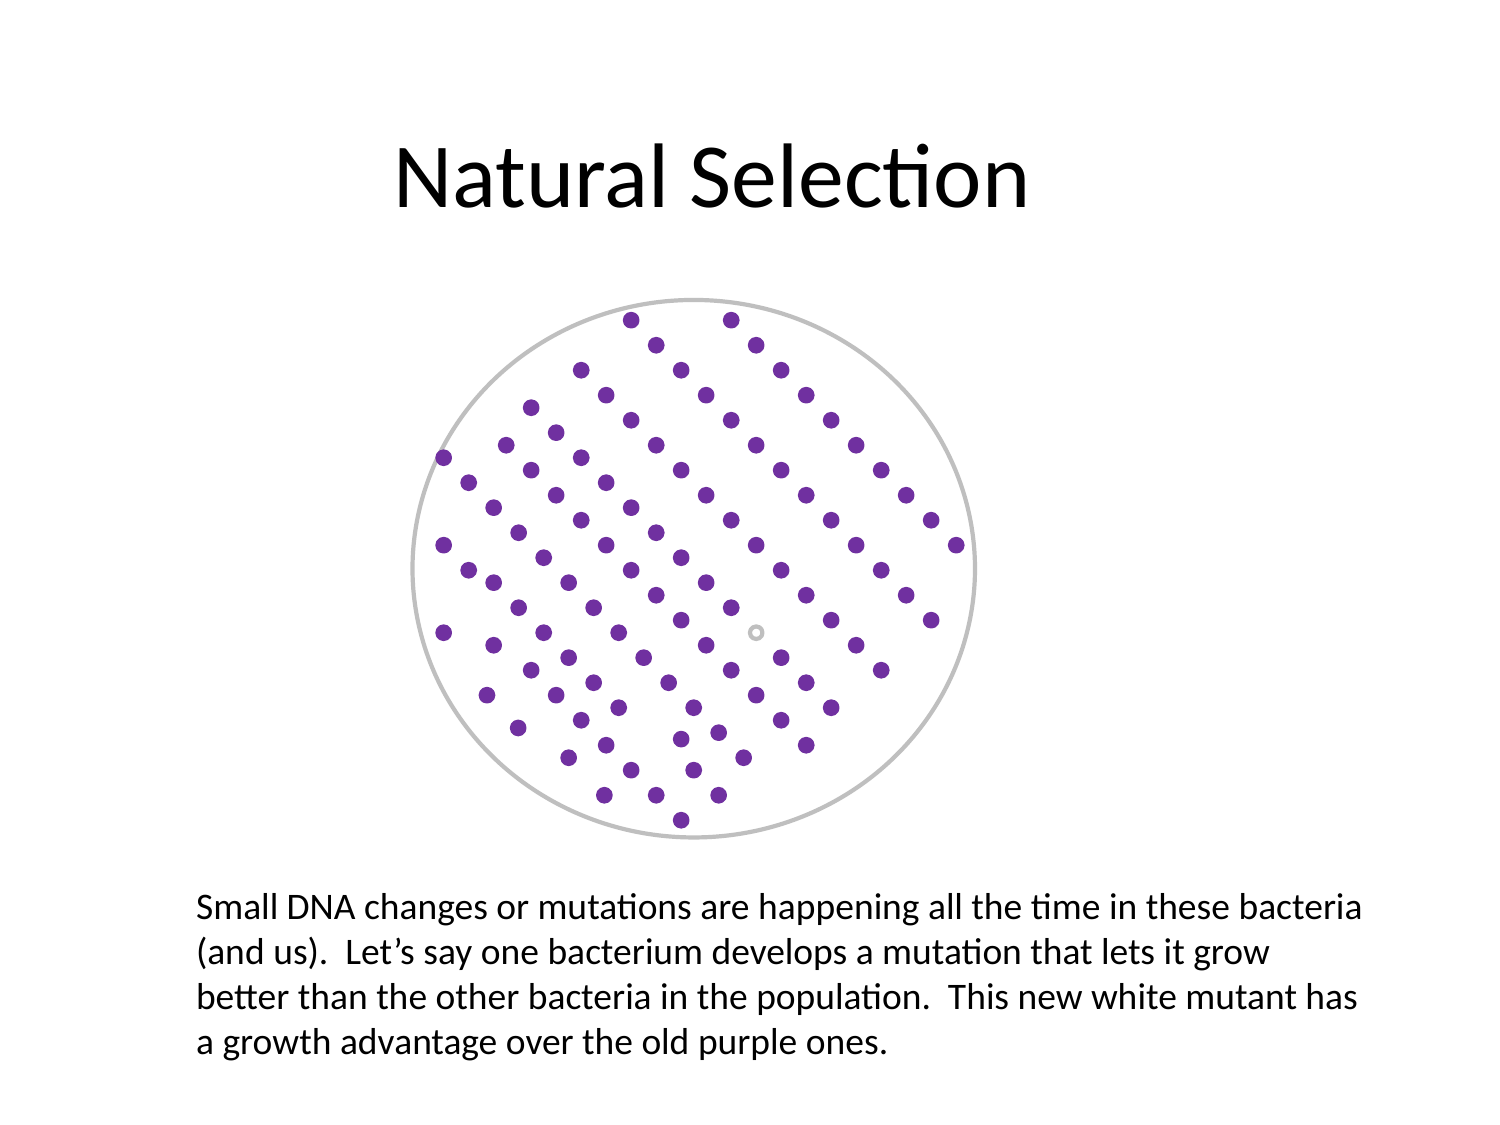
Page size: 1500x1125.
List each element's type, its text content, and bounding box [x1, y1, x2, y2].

text_box [560, 649, 577, 666]
text_box [822, 611, 840, 629]
text_box [697, 386, 715, 404]
text_box [547, 686, 565, 704]
text_box [747, 436, 765, 454]
text_box [572, 449, 590, 467]
text_box [647, 786, 665, 804]
text_box [435, 624, 452, 642]
text_box [522, 661, 540, 679]
text_box [585, 599, 602, 617]
text_box [560, 574, 577, 591]
text_box [747, 336, 765, 354]
text_box [572, 511, 590, 529]
text_box [747, 536, 765, 554]
text_box [572, 711, 590, 729]
text_box [647, 586, 665, 604]
text_box [547, 424, 565, 441]
text_box [947, 536, 965, 554]
text_box [647, 524, 665, 542]
text_box [478, 686, 496, 704]
text_box [710, 786, 727, 804]
text_box [847, 436, 865, 454]
text_box [585, 674, 602, 692]
text_box [822, 699, 840, 717]
text_box [772, 561, 790, 579]
text_box [622, 499, 640, 516]
text_box [897, 586, 915, 604]
text_box [722, 511, 740, 529]
text_box [685, 761, 703, 779]
text_box [697, 574, 715, 591]
text_box [597, 536, 615, 554]
text_box [435, 536, 452, 554]
text_box [596, 786, 613, 804]
text_box [610, 624, 628, 642]
text_box [435, 449, 452, 467]
text_box [735, 749, 752, 767]
text_box [610, 699, 628, 717]
text_box [710, 724, 727, 741]
text_box [560, 749, 577, 767]
text_box [772, 711, 790, 729]
text_box [772, 361, 790, 379]
text_box [822, 411, 840, 429]
text_box [410, 297, 978, 840]
text_box [622, 761, 640, 779]
text_box [797, 586, 815, 604]
text_box [485, 574, 502, 591]
text_box [697, 636, 715, 654]
text_box [460, 561, 478, 579]
text_box [597, 386, 615, 404]
text_box [635, 649, 652, 666]
text_box [522, 461, 540, 479]
text_box [685, 699, 703, 717]
text_box [535, 624, 553, 642]
text_box [672, 549, 690, 567]
text_box [497, 436, 515, 454]
title Natural Selection [75, 50, 1350, 292]
text_box [647, 336, 665, 354]
text_box [510, 599, 527, 617]
text_box [597, 474, 615, 492]
text_box [797, 736, 815, 754]
text_box [797, 486, 815, 504]
text_box [510, 524, 527, 542]
text_box [722, 311, 740, 329]
text_box [797, 674, 815, 692]
text_box [622, 411, 640, 429]
text_box [672, 611, 690, 629]
text_box [772, 649, 790, 666]
text_box [672, 730, 690, 748]
text_box [672, 811, 690, 829]
text_box Small DNA changes or mutations are happening all the time in these bacteria (and us). Let’s say one bacterium develops a mutation that lets it grow better than the other bacteria in the population. This new white mutant has a growth advantage over the old purple ones. [181, 874, 1382, 1070]
text_box [872, 461, 890, 479]
text_box [922, 611, 940, 629]
text_box [485, 636, 502, 654]
text_box [622, 561, 640, 579]
text_box [722, 599, 740, 617]
text_box [747, 624, 765, 642]
text_box [797, 386, 815, 404]
text_box [572, 361, 590, 379]
text_box [897, 486, 915, 504]
text_box [509, 719, 527, 737]
text_box [922, 511, 940, 529]
text_box [460, 474, 478, 492]
text_box [872, 661, 890, 679]
text_box [772, 461, 790, 479]
text_box [847, 536, 865, 554]
text_box [597, 736, 615, 754]
text_box [522, 399, 540, 417]
text_box [485, 499, 502, 516]
text_box [622, 311, 640, 329]
text_box [672, 361, 690, 379]
text_box [872, 561, 890, 579]
text_box [722, 411, 740, 429]
text_box [647, 436, 665, 454]
text_box [672, 461, 690, 479]
text_box [847, 636, 865, 654]
text_box [822, 511, 840, 529]
text_box [547, 486, 565, 504]
text_box [697, 486, 715, 504]
text_box [660, 674, 677, 692]
text_box [535, 549, 553, 567]
text_box [747, 686, 765, 704]
text_box [722, 661, 740, 679]
